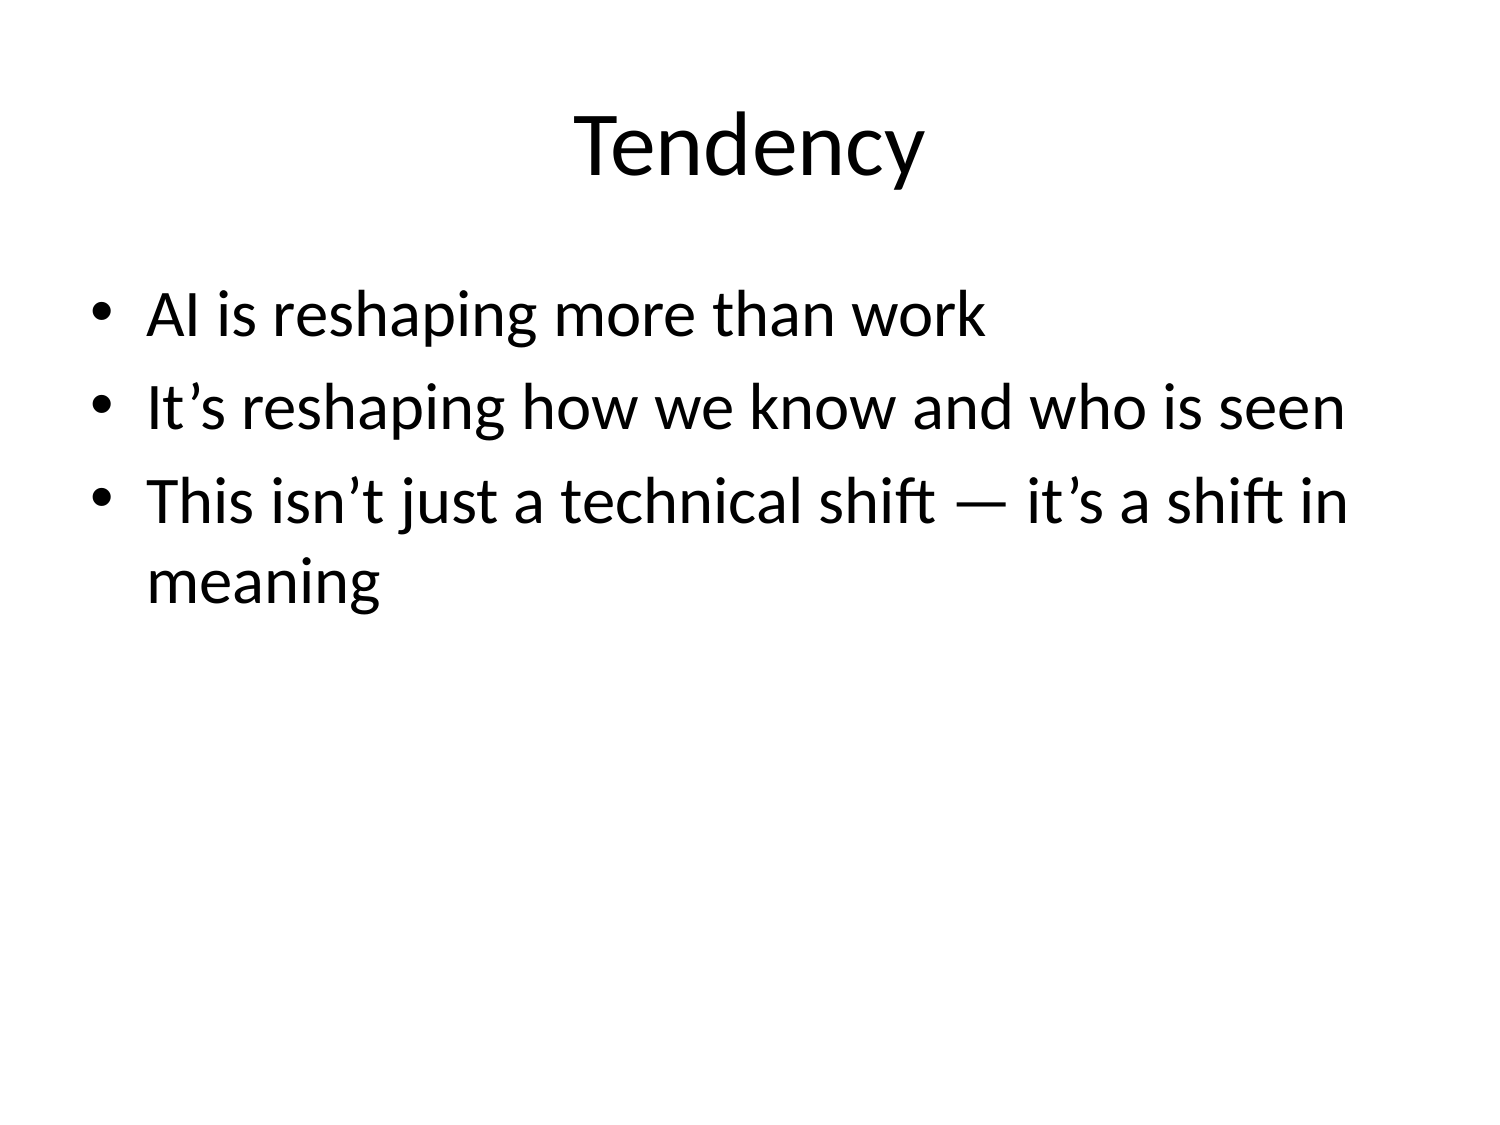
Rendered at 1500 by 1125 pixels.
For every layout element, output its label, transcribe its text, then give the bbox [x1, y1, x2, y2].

title Tendency [75, 45, 1425, 233]
list AI is reshaping more than work It’s reshaping how we know and who is seen This isn’t just a technical shift — it’s a shift in meaning [75, 262, 1425, 1005]
